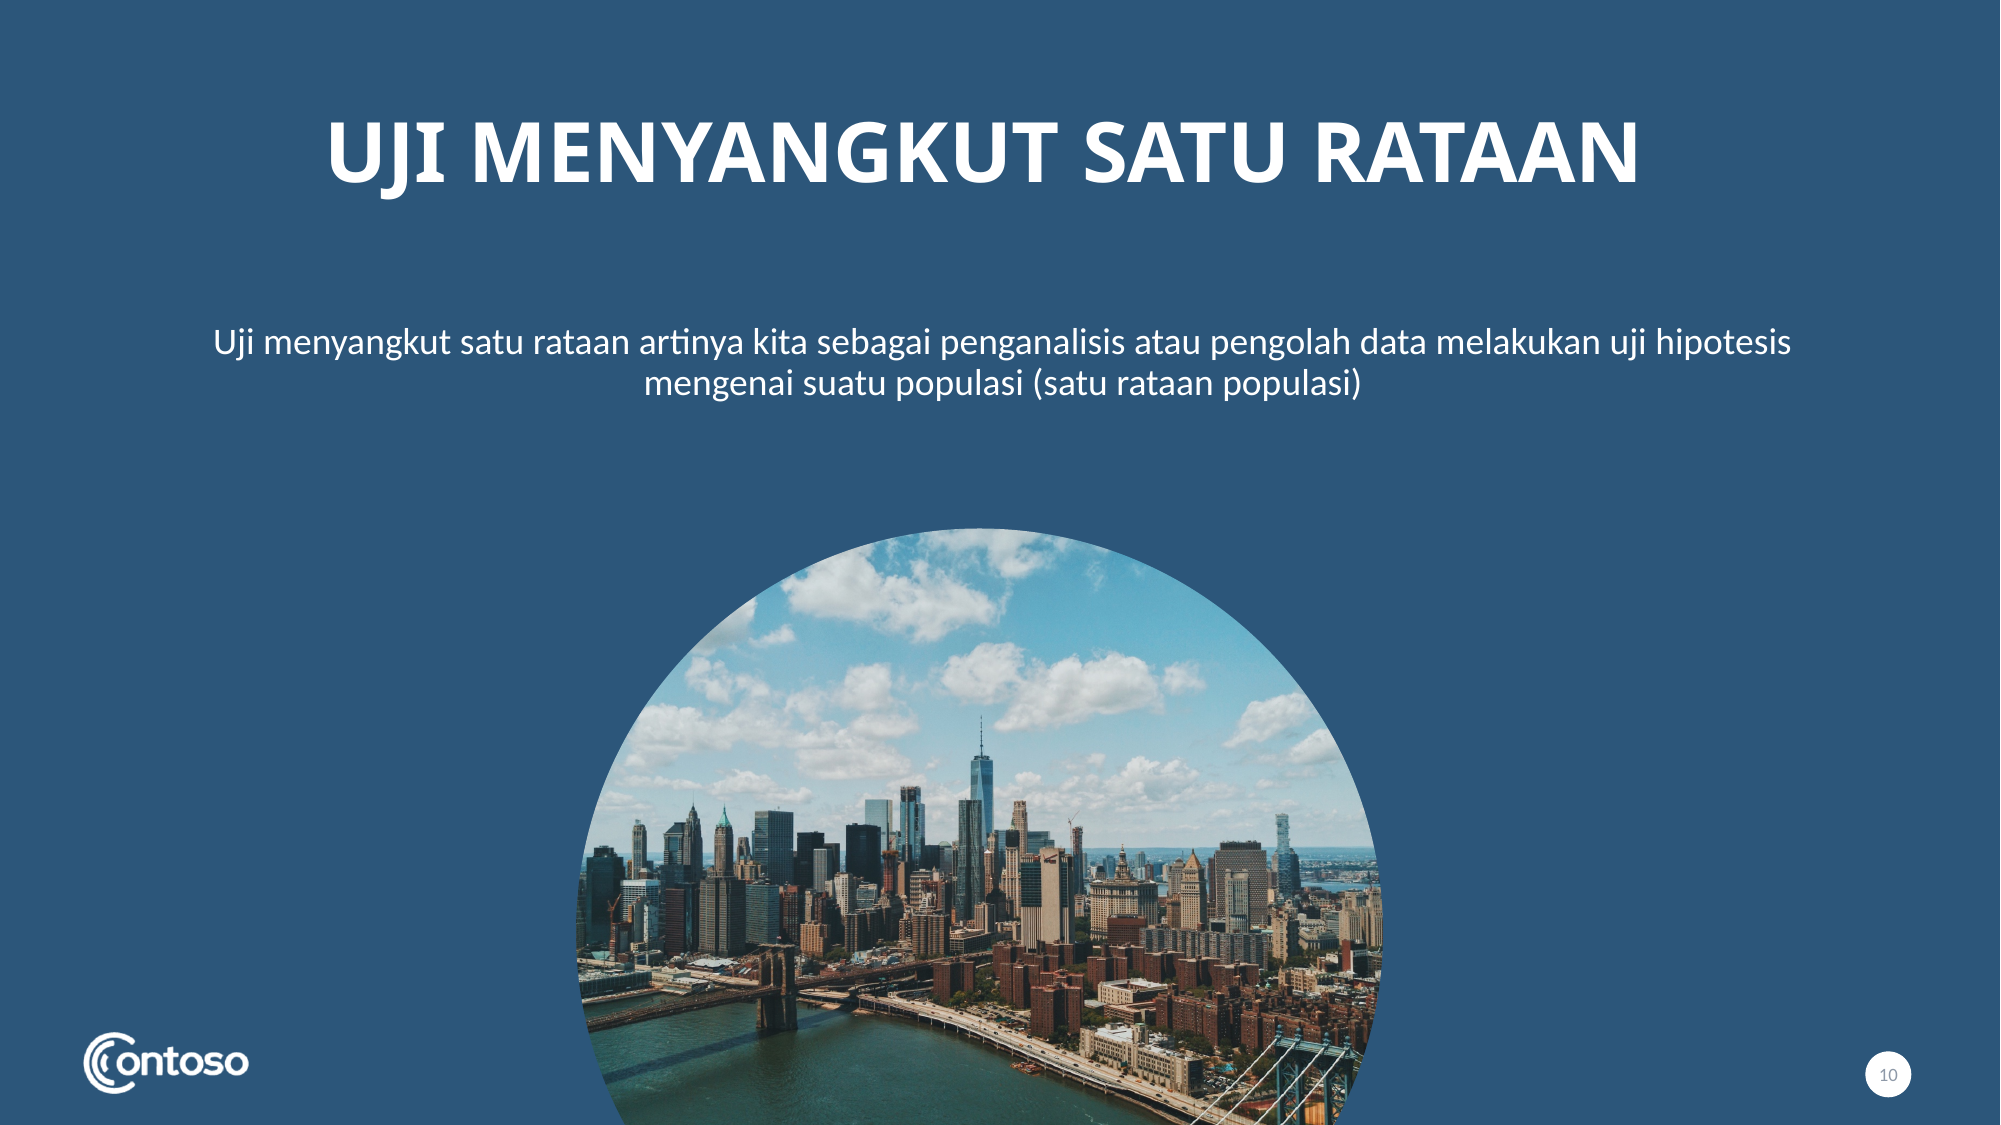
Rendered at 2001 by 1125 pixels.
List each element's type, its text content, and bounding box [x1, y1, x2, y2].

list Uji menyangkut satu rataan artinya kita sebagai penganalisis atau pengolah data melakukan uji hipotesis mengenai suatu populasi (satu rataan populasi) [140, 315, 1866, 422]
slide_number 10 [1864, 1059, 1913, 1090]
title Uji menyangkut satu rataan [121, 53, 1847, 209]
picture [575, 528, 1383, 1125]
